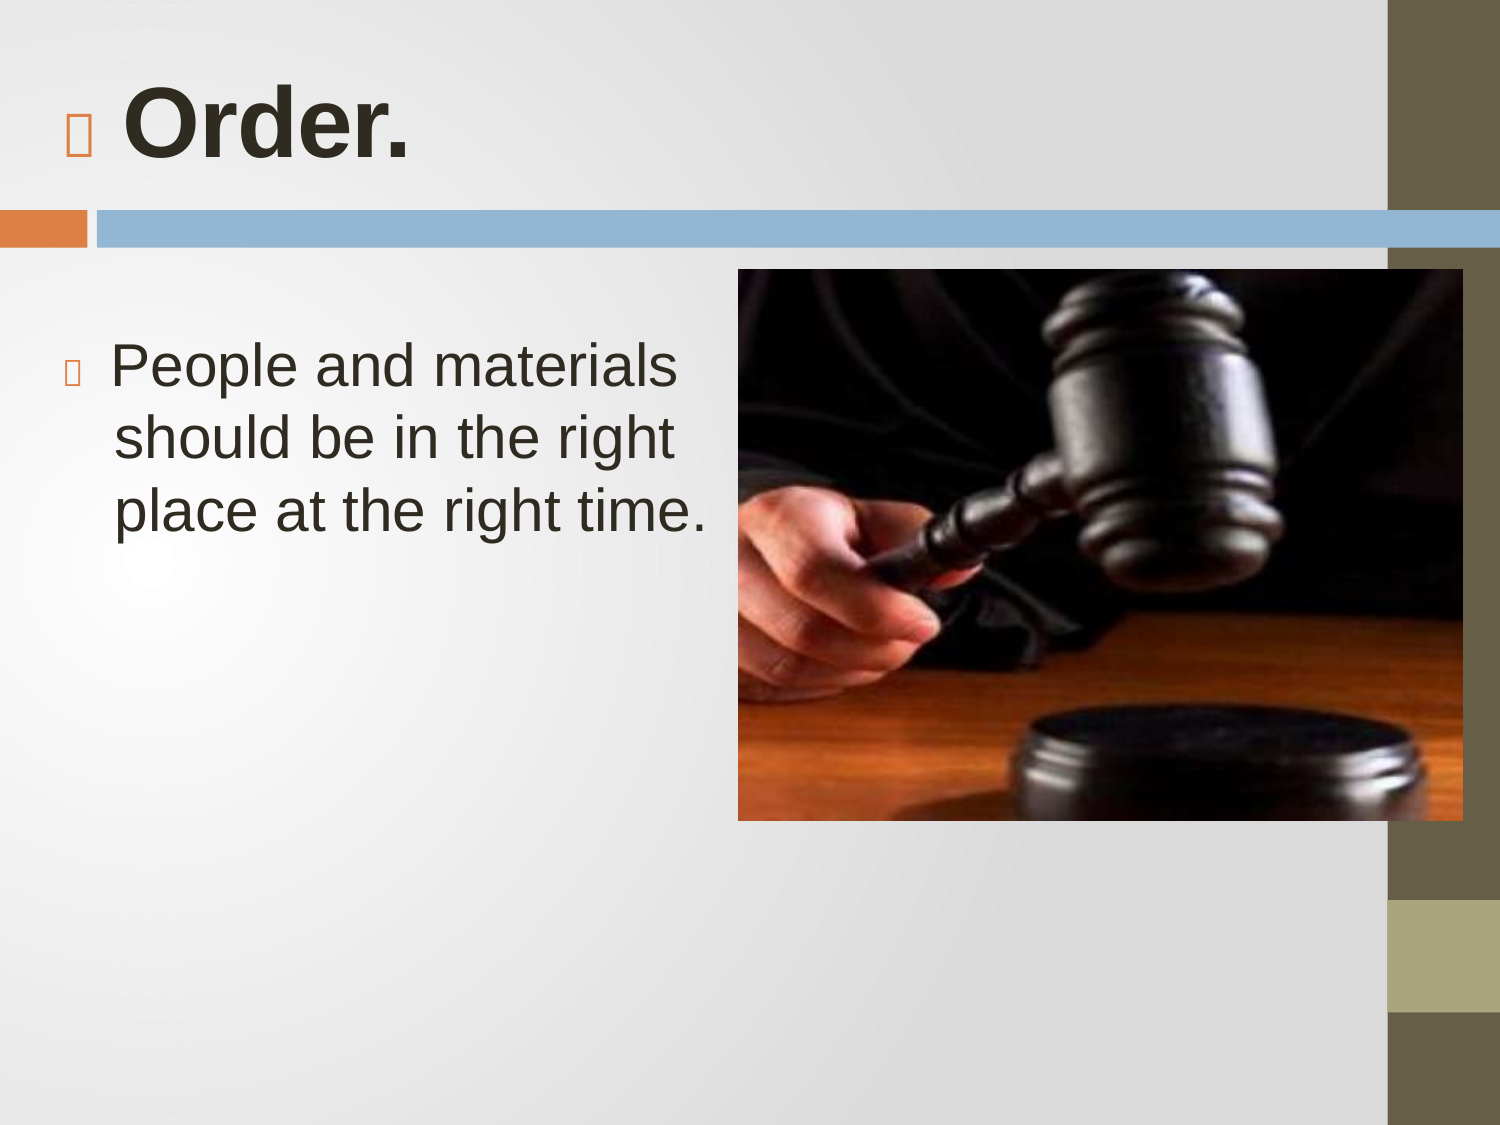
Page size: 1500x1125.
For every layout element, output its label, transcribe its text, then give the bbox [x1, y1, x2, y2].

text_box [0, 210, 88, 248]
text_box [96, 210, 1500, 248]
text_box [738, 269, 1463, 821]
text_box  People and materials should be in the right place at the right time. [59, 331, 719, 541]
text_box Order. [59, 68, 427, 173]
